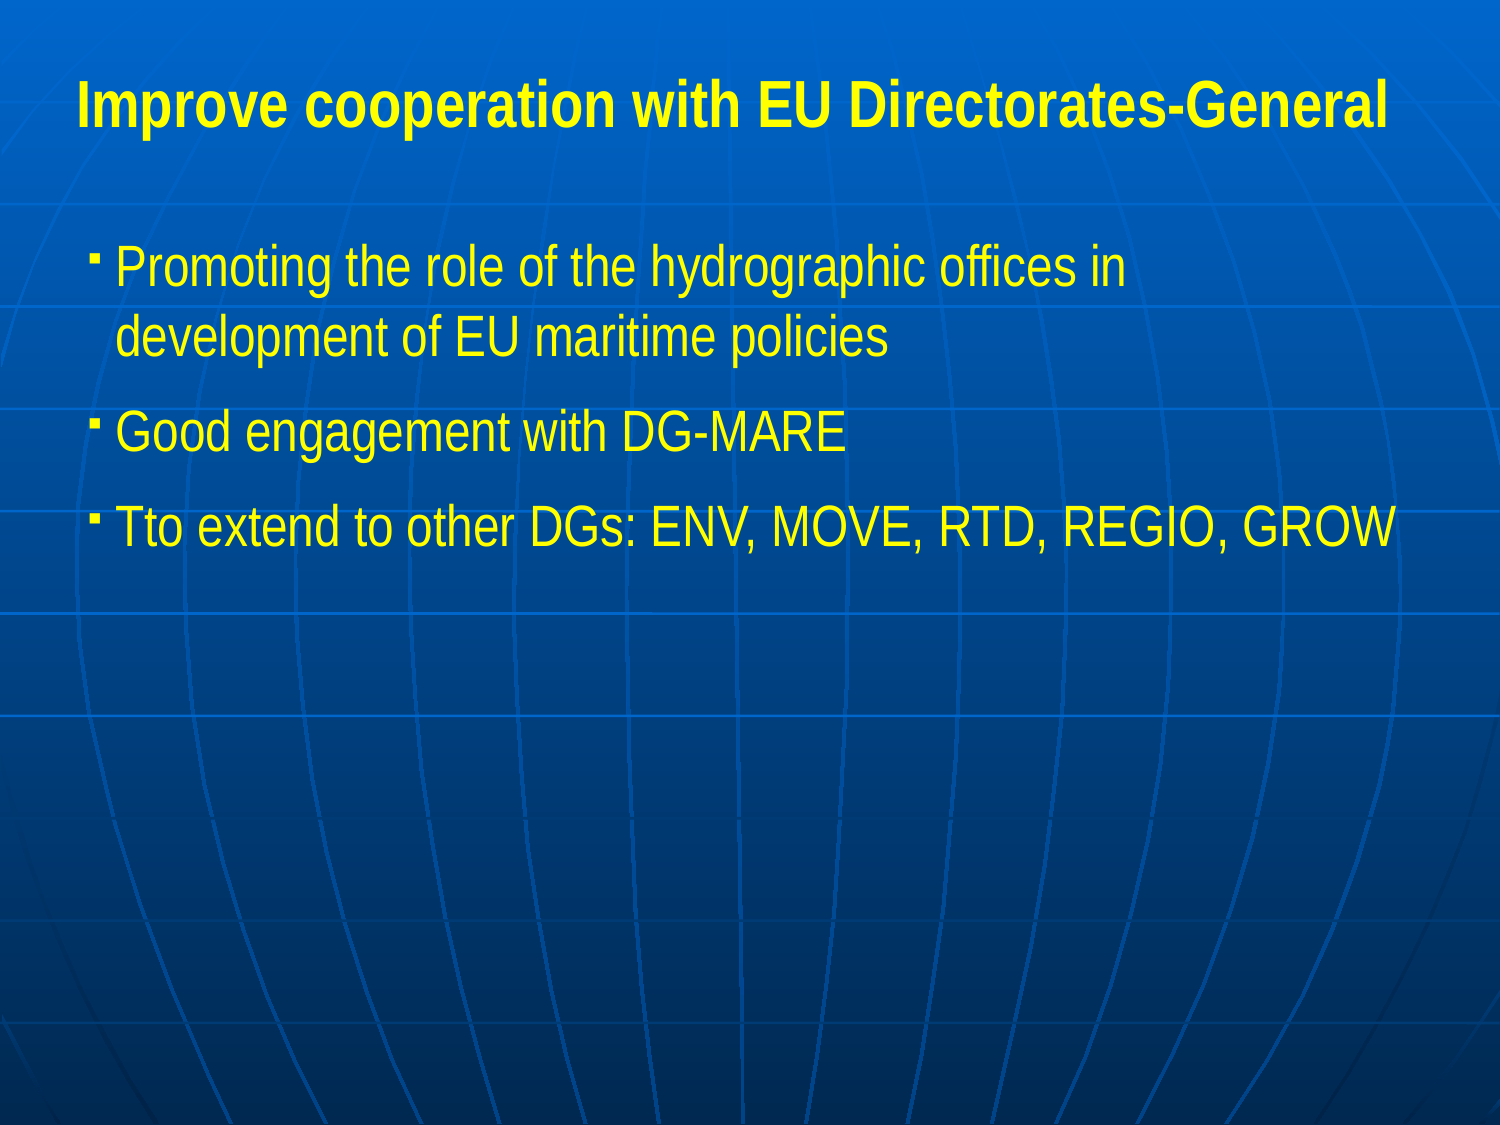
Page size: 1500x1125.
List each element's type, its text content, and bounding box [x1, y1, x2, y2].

list Promoting the role of the hydrographic offices in development of EU maritime policies Good engagement with DG-MARE Tto extend to other DGs: ENV, MOVE, RTD, REGIO, GROW [71, 220, 1424, 965]
title Improve cooperation with EU Directorates-General [60, 6, 1424, 195]
